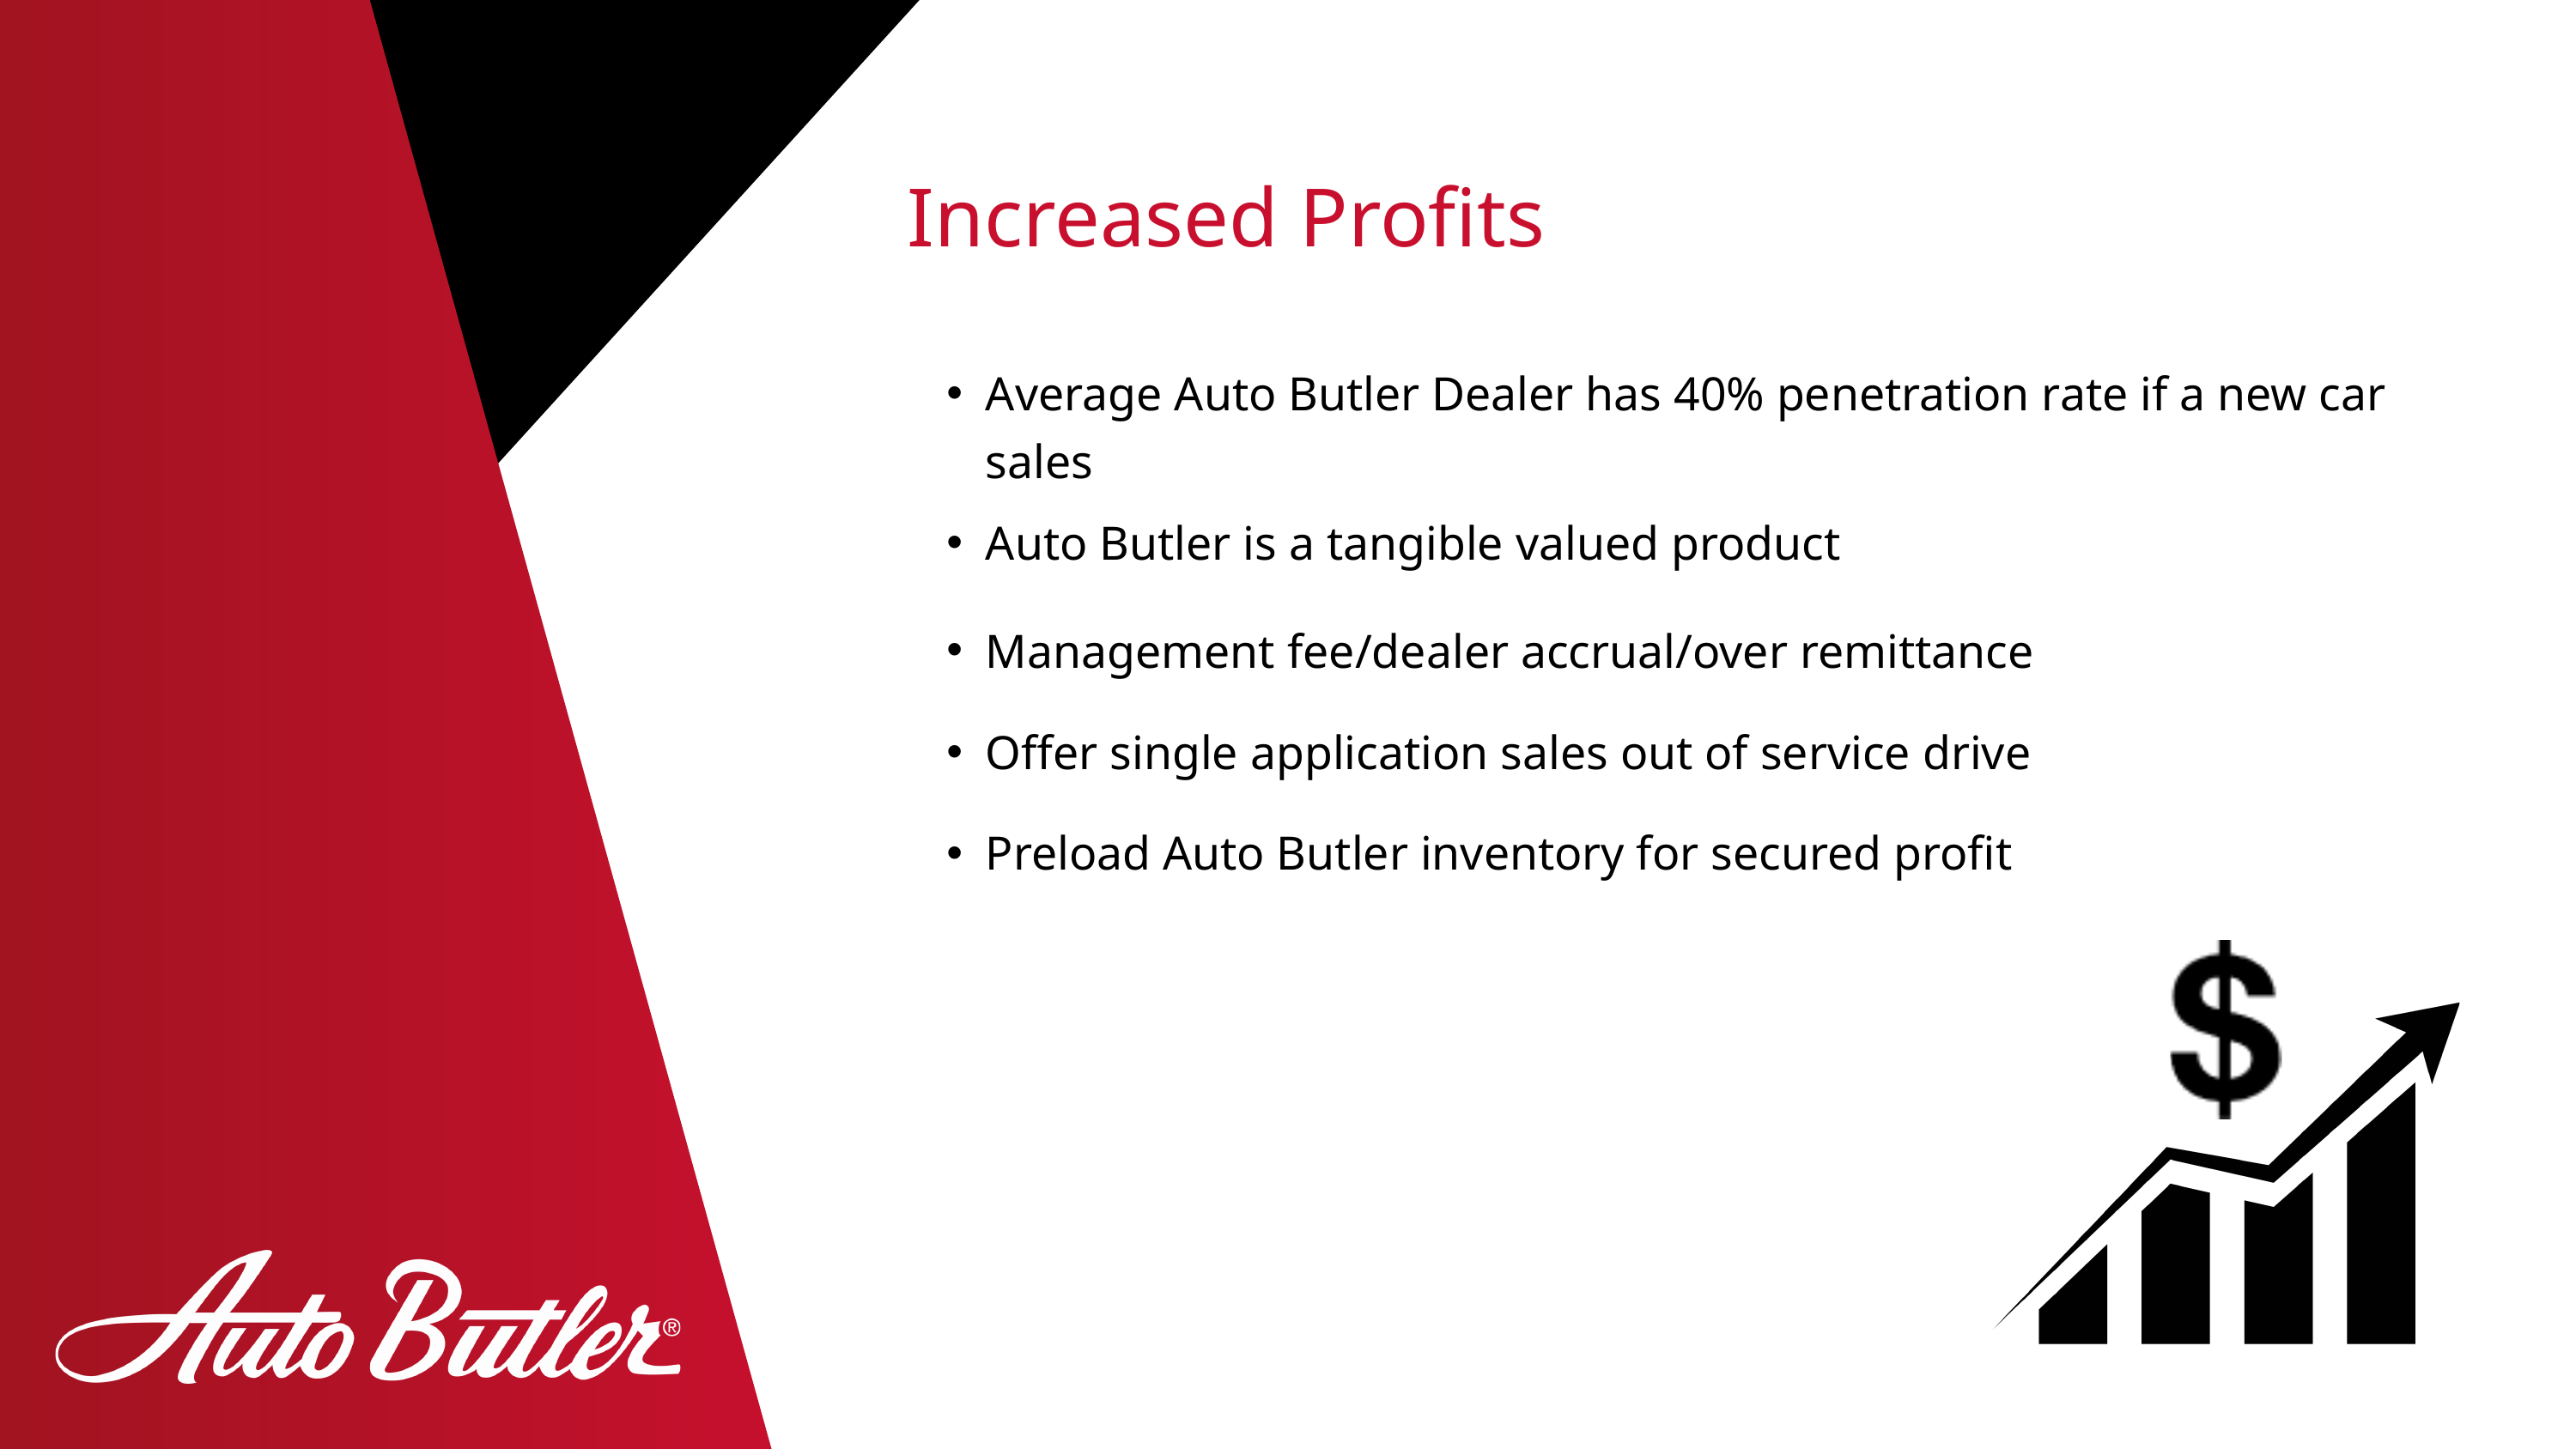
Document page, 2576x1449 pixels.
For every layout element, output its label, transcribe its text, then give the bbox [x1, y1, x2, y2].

text_box [2170, 940, 2282, 1119]
text_box [1992, 1002, 2460, 1344]
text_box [0, 0, 824, 437]
text_box Increased Profits [907, 173, 2158, 264]
text_box [0, 444, 772, 1449]
text_box Preload Auto Butler inventory for secured profit [907, 812, 2404, 880]
text_box Management fee/dealer accrual/over remittance [907, 609, 2432, 677]
text_box Offer single application sales out of service drive [907, 712, 2404, 779]
text_box Auto Butler is a tangible valued product [907, 502, 2404, 570]
text_box [55, 1250, 681, 1384]
text_box Average Auto Butler Dealer has 40% penetration rate if a new car sales [907, 353, 2404, 488]
